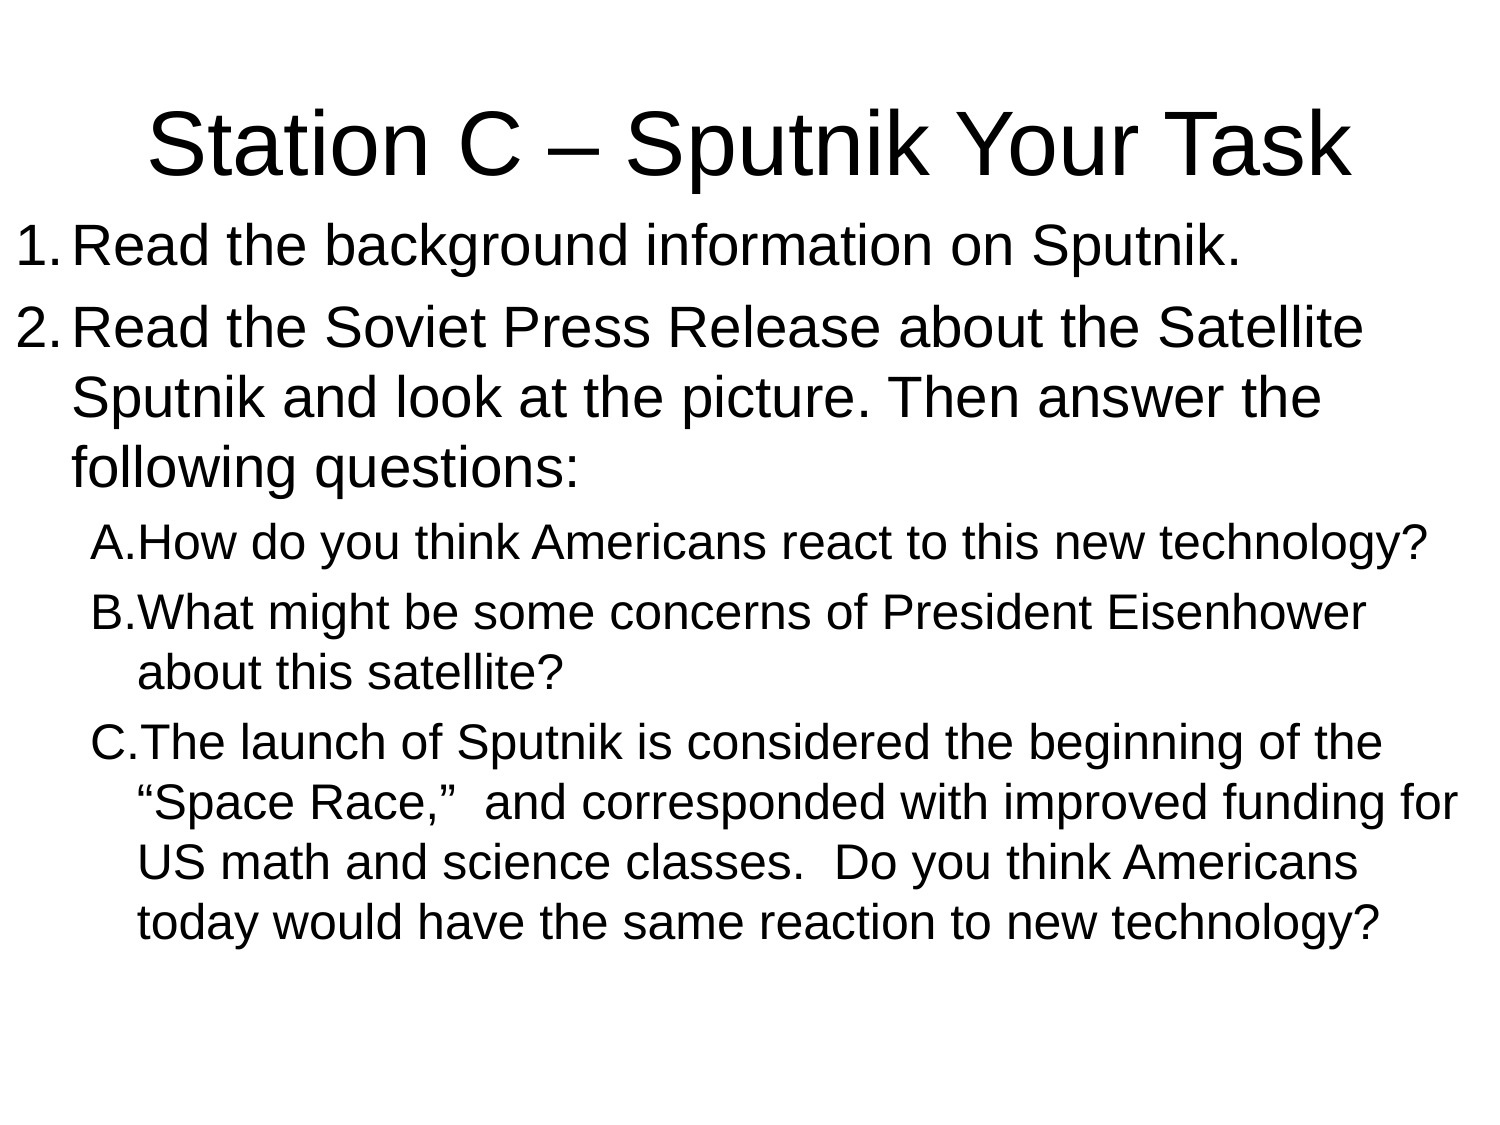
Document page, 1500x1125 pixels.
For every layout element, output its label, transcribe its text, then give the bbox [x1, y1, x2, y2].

title Station C – Sputnik Your Task [75, 45, 1425, 200]
list Read the background information on Sputnik. Read the Soviet Press Release about the Satellite Sputnik and look at the picture. Then answer the following questions: How do you think Americans react to this new technology? What might be some concerns of President Eisenhower about this satellite? The launch of Sputnik is considered the beginning of the “Space Race,” and corresponded with improved funding for US math and science classes. Do you think Americans today would have the same reaction to new technology? [0, 200, 1500, 1125]
